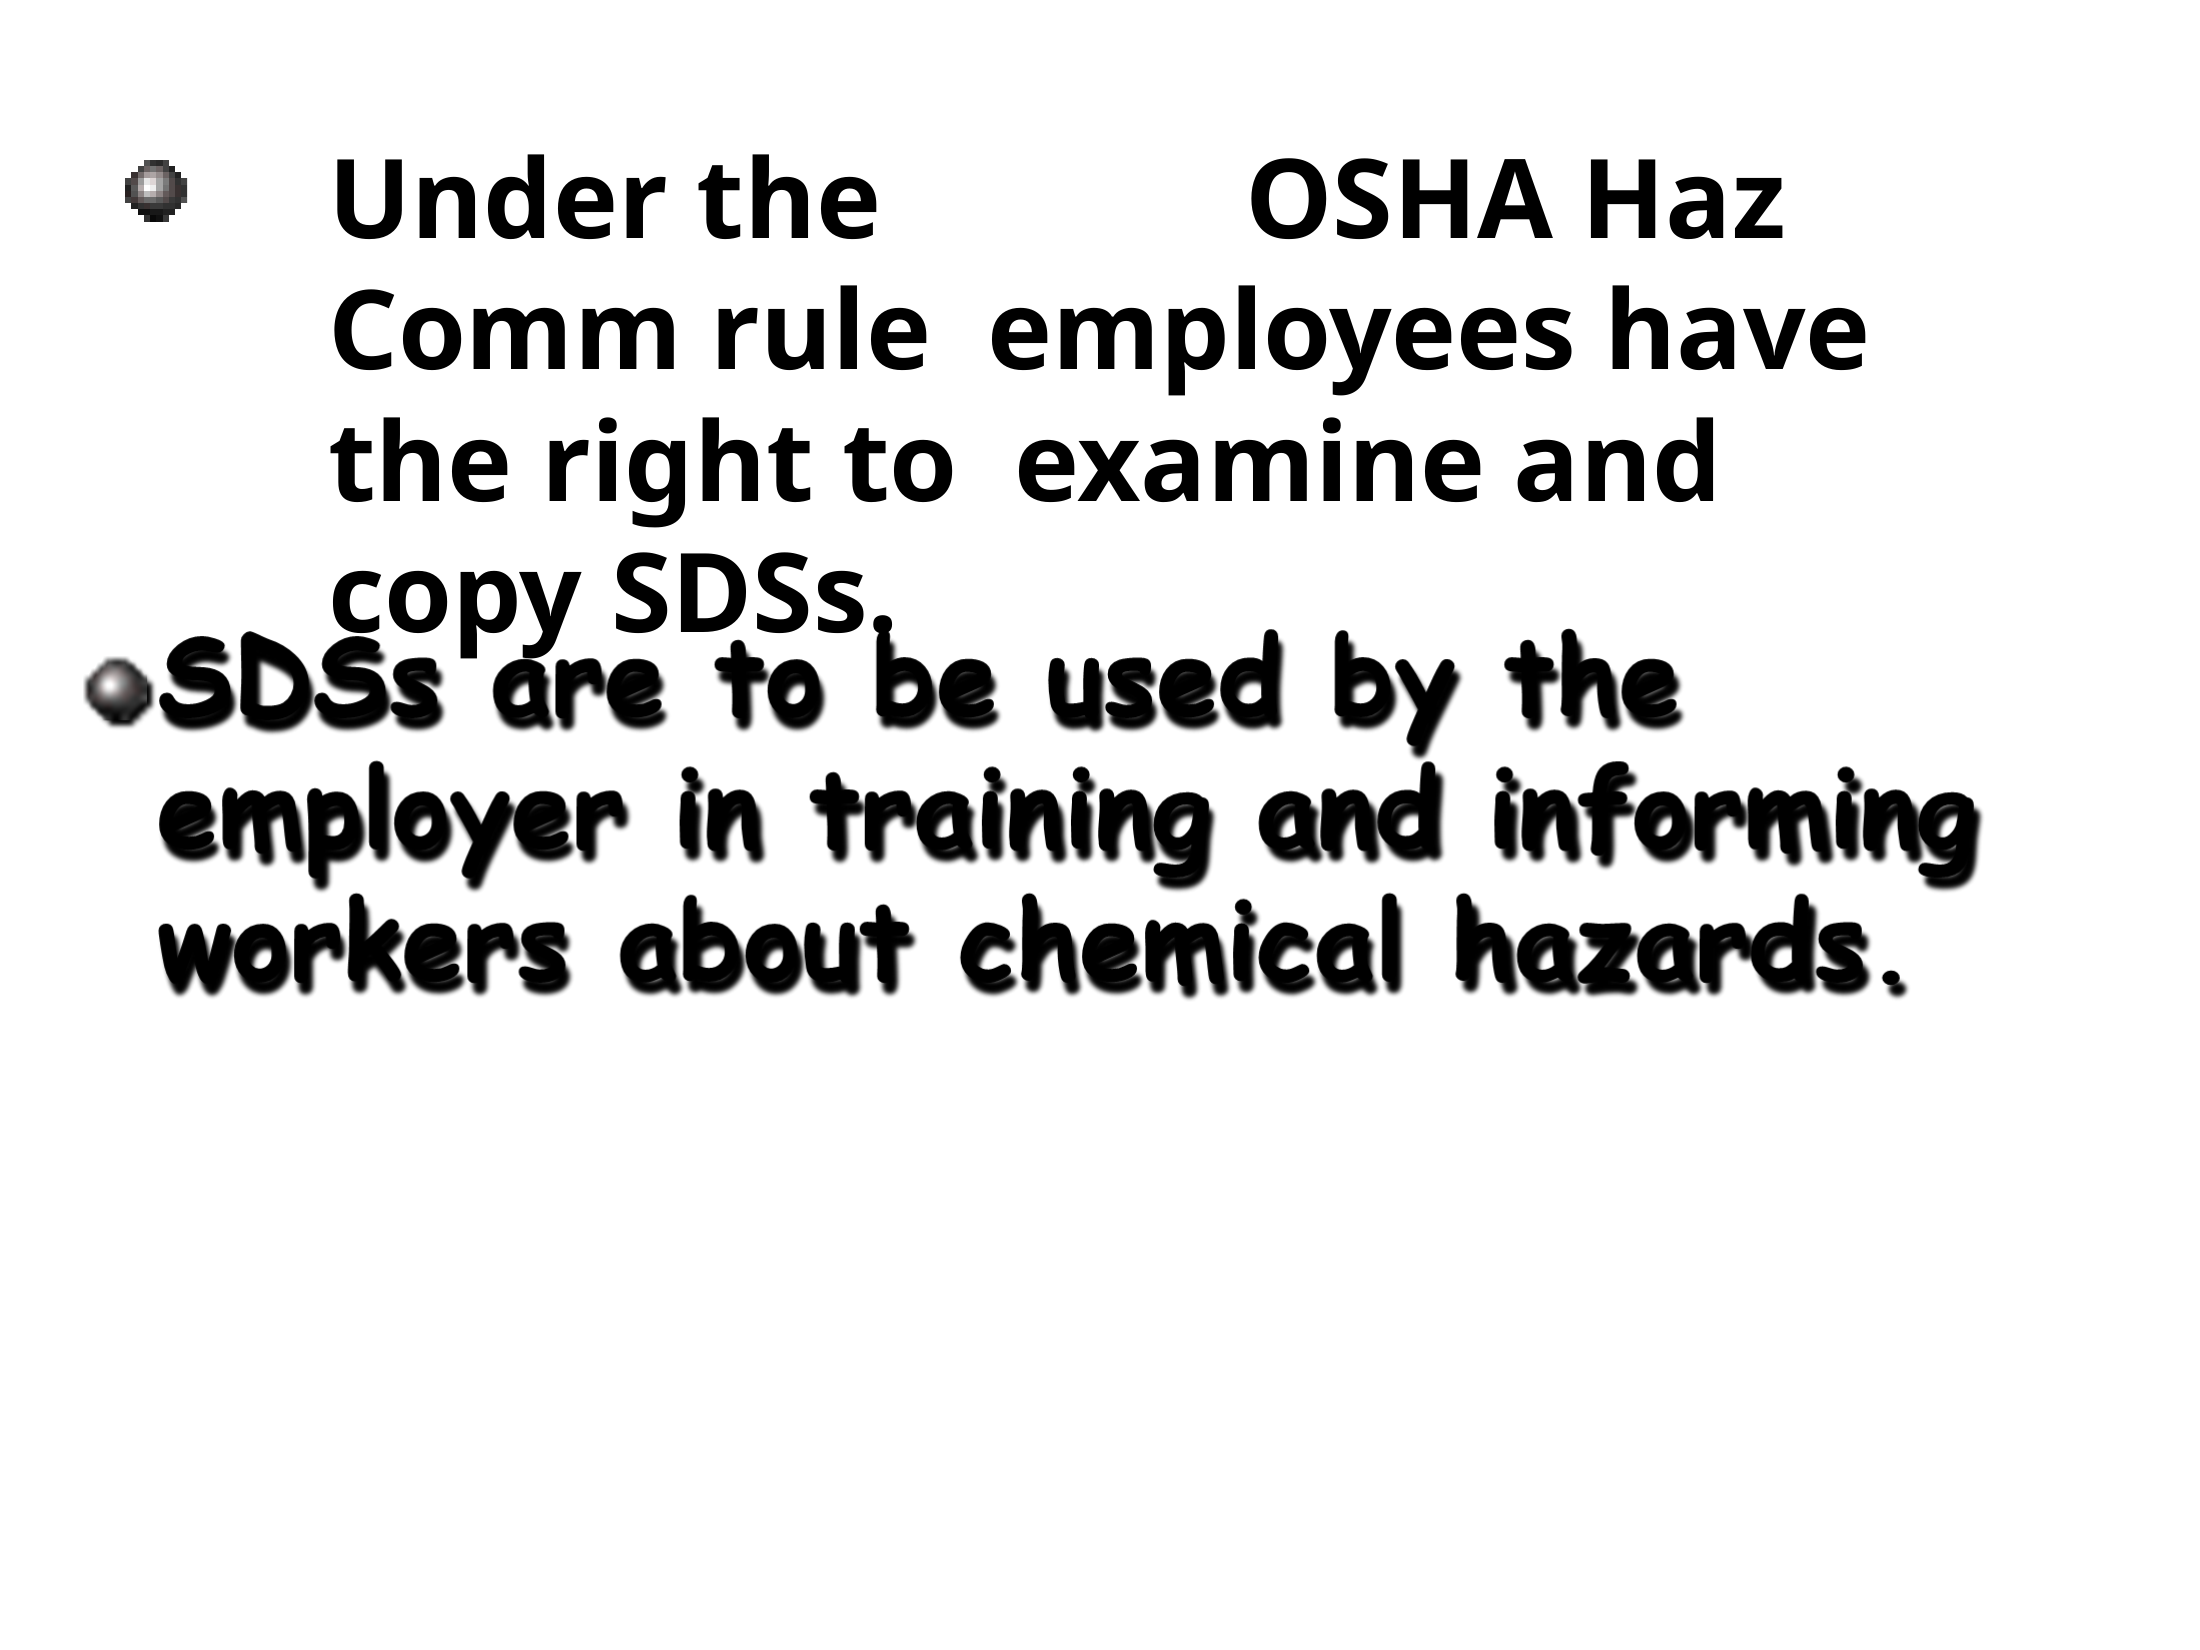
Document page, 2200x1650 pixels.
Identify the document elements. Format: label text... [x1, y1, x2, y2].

picture [65, 575, 2135, 1075]
title Under the OSHA Haz Comm rule employees have the right to examine and copy SDSs. [0, 121, 1976, 655]
